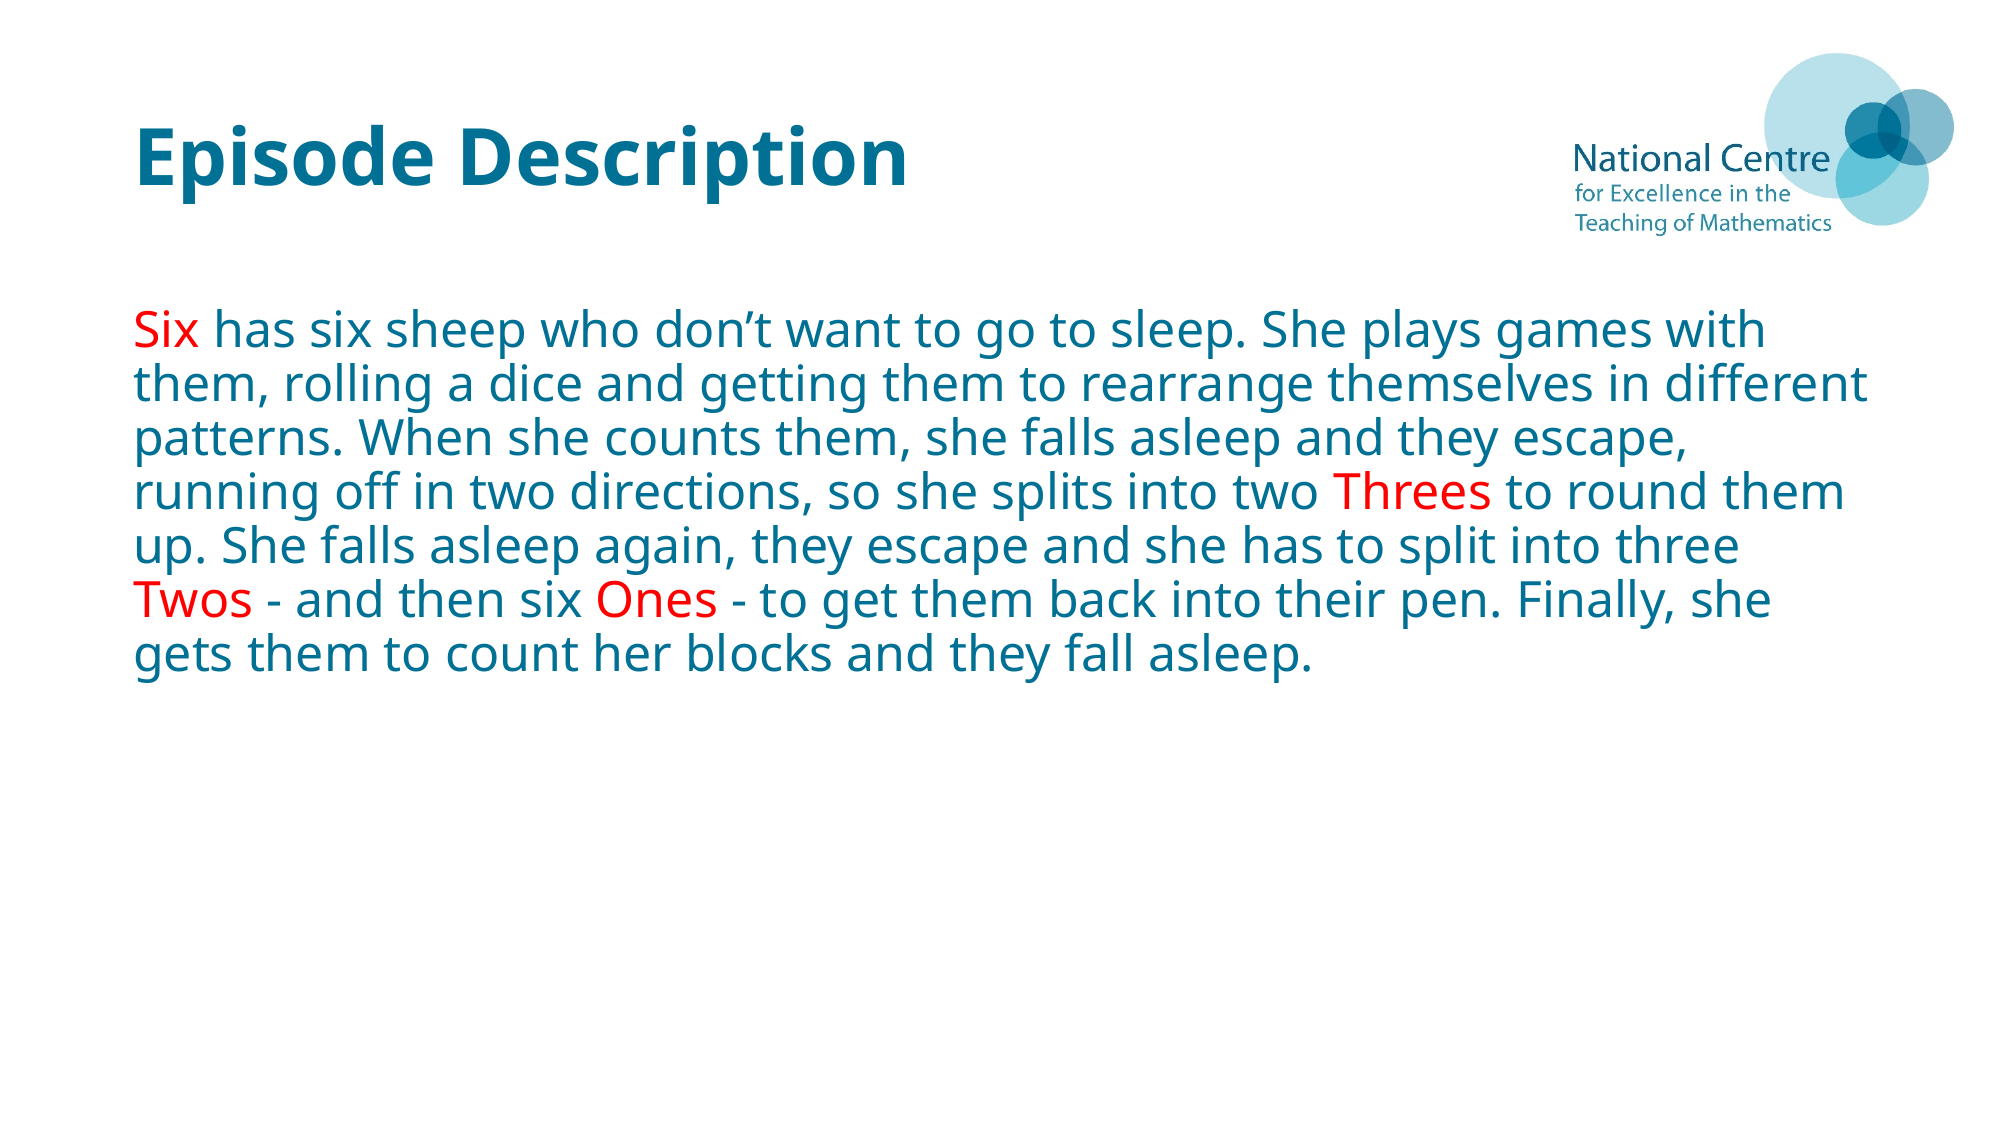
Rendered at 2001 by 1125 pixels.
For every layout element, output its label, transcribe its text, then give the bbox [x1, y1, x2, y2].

title Episode Description [118, 109, 1358, 211]
subtitle Six has six sheep who don’t want to go to sleep. She plays games with them, rolling a dice and getting them to rearrange themselves in different patterns. When she counts them, she falls asleep and they escape, running off in two directions, so she splits into two Threes to round them up. She falls asleep again, they escape and she has to split into three Twos - and then six Ones - to get them back into their pen. Finally, she gets them to count her blocks and they fall asleep. [118, 296, 1885, 723]
picture [1556, 34, 1970, 247]
